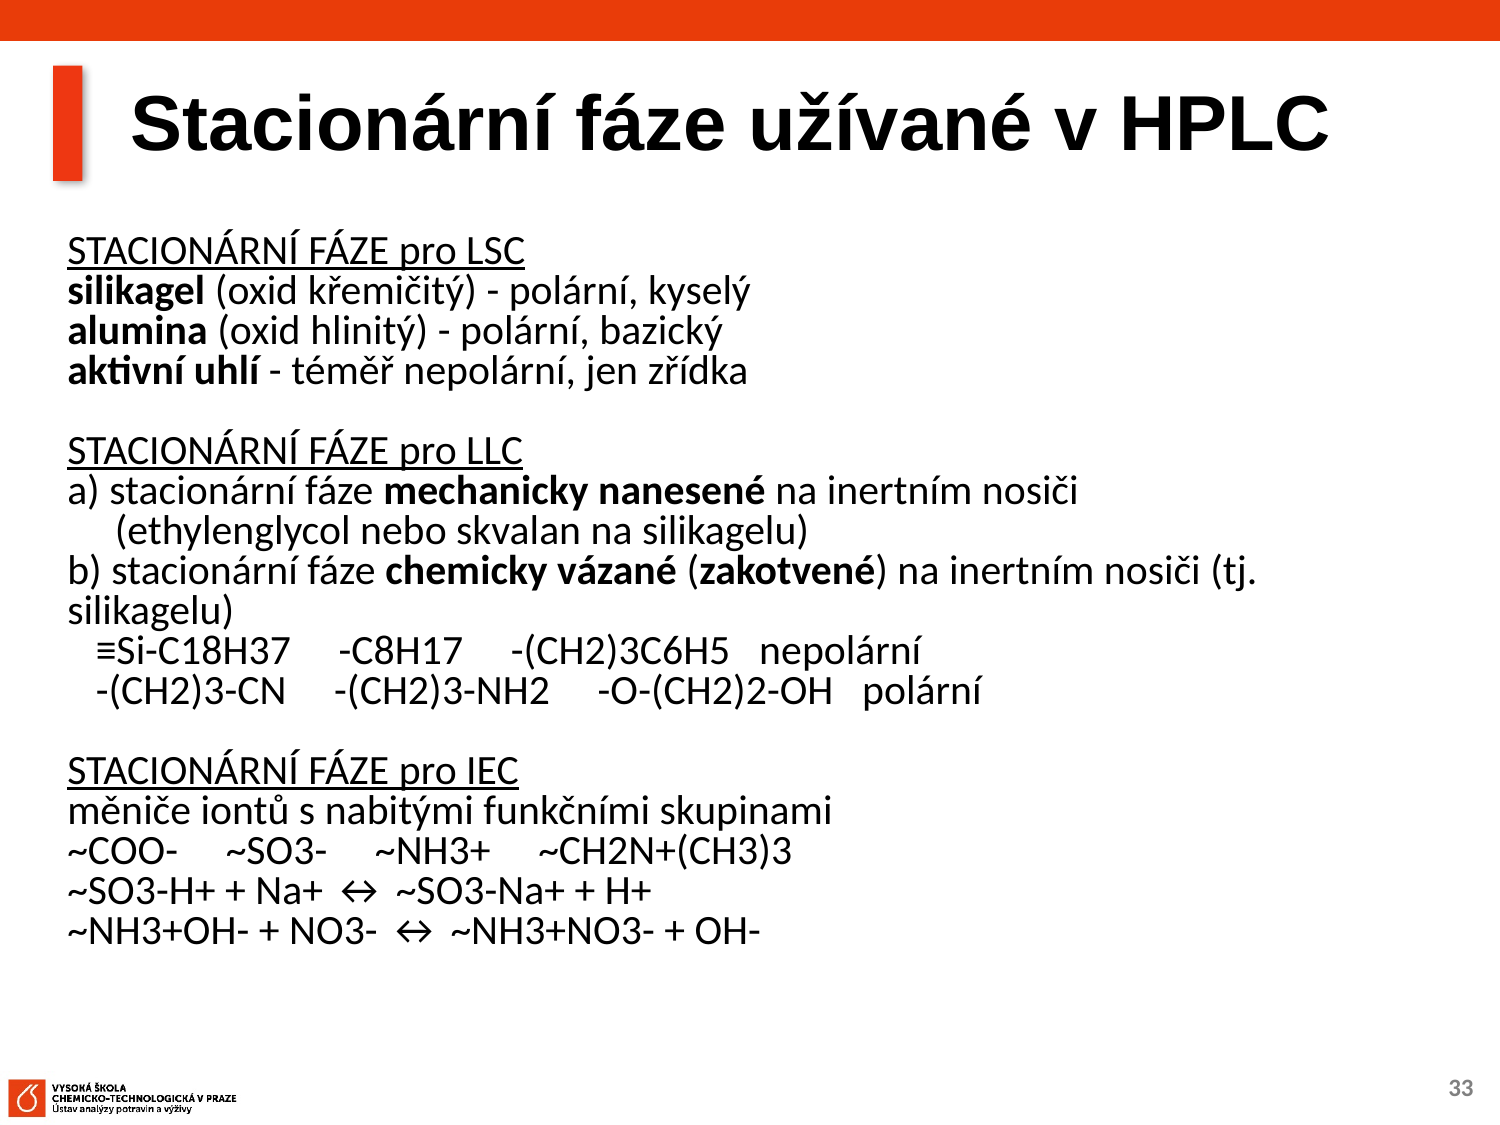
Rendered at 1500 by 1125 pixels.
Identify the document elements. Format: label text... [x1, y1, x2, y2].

picture [0, 1071, 244, 1125]
title Stacionární fáze užívané v HPLC [117, 77, 1468, 203]
list STACIONÁRNÍ FÁZE pro LSC silikagel (oxid křemičitý) - polární, kyselý alumina (oxid hlinitý) - polární, bazický aktivní uhlí - téměř nepolární, jen zřídka STACIONÁRNÍ FÁZE pro LLC a) stacionární fáze mechanicky nanesené na inertním nosiči (ethylenglycol nebo skvalan na silikagelu) b) stacionární fáze chemicky vázané (zakotvené) na inertním nosiči (tj. silikagelu) ≡Si-C18H37 -C8H17 -(CH2)3C6H5 nepolární -(CH2)3-CN -(CH2)3-NH2 -O-(CH2)2-OH polární STACIONÁRNÍ FÁZE pro IEC měniče iontů s nabitými funkčními skupinami ~COO- ~SO3- ~NH3+ ~CH2N+(CH3)3 ~SO3-H+ + Na+ ↔ ~SO3-Na+ + H+ ~NH3+OH- + NO3- ↔ ~NH3+NO3- + OH- [54, 225, 1417, 961]
